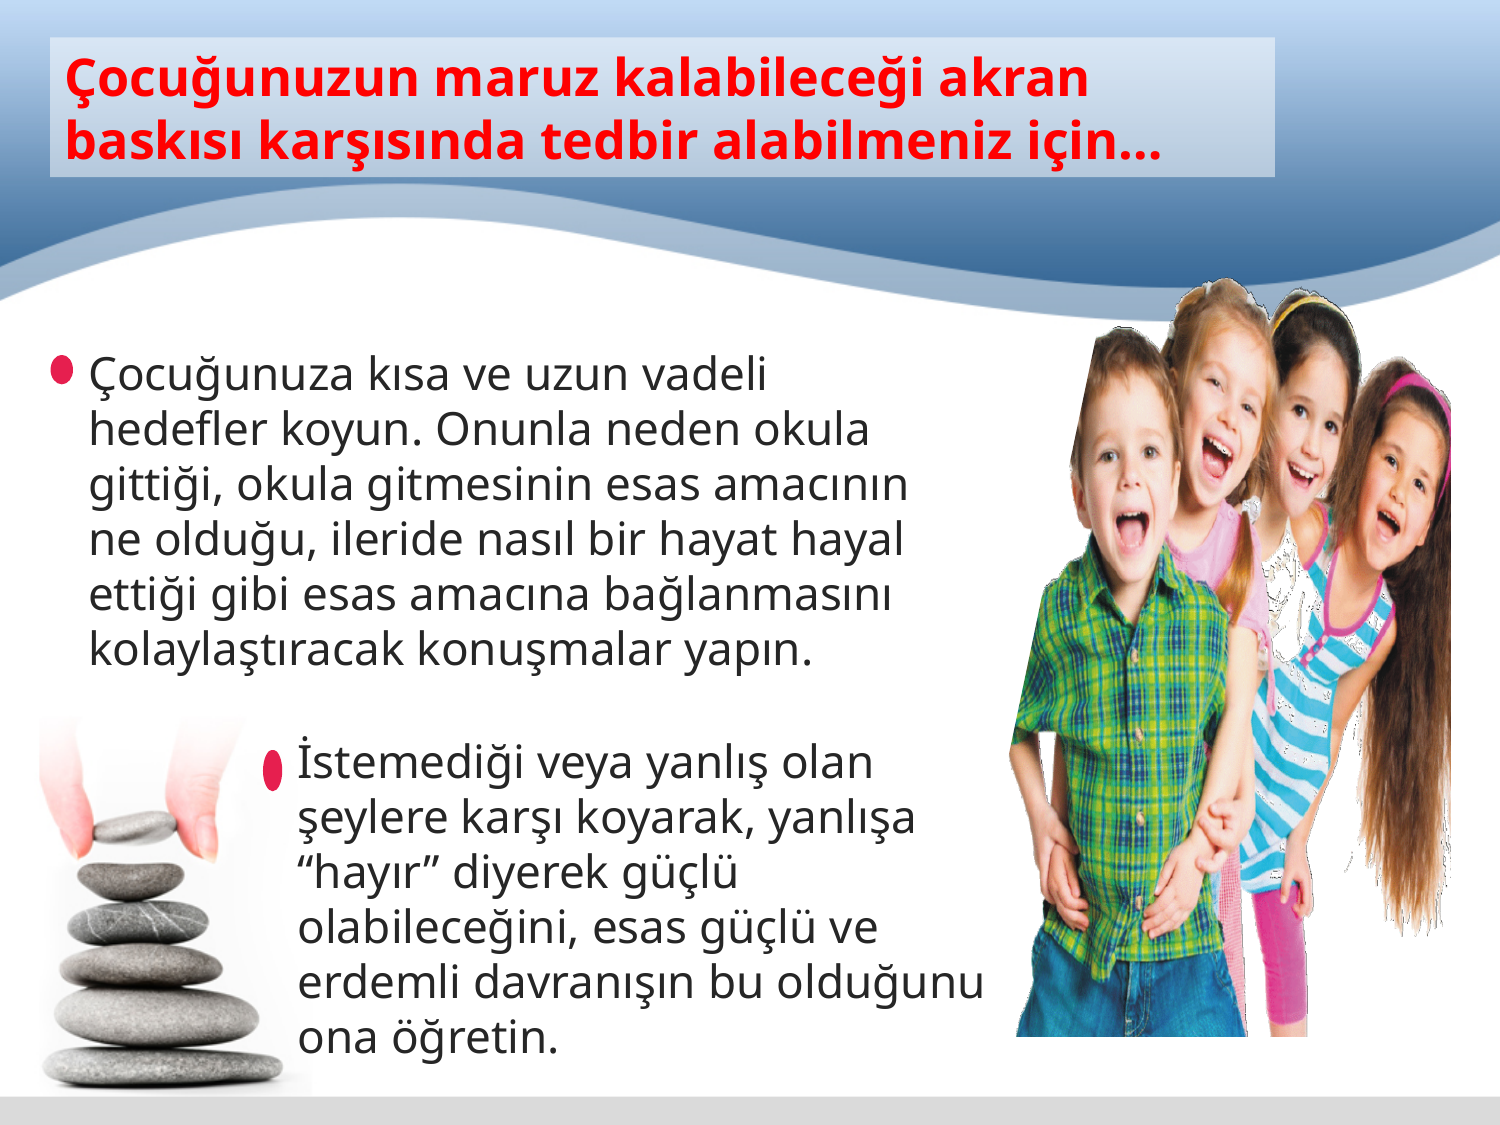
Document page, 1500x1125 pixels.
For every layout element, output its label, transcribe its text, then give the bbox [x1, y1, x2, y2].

text_box Çocuğunuzun maruz kalabileceği akran baskısı karşısında tedbir alabilmeniz için… [50, 37, 1275, 178]
picture [0, 0, 1500, 1096]
text_box [1013, 185, 1454, 1040]
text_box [49, 337, 969, 687]
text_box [262, 724, 1013, 1074]
text_box [0, 1096, 1500, 1125]
